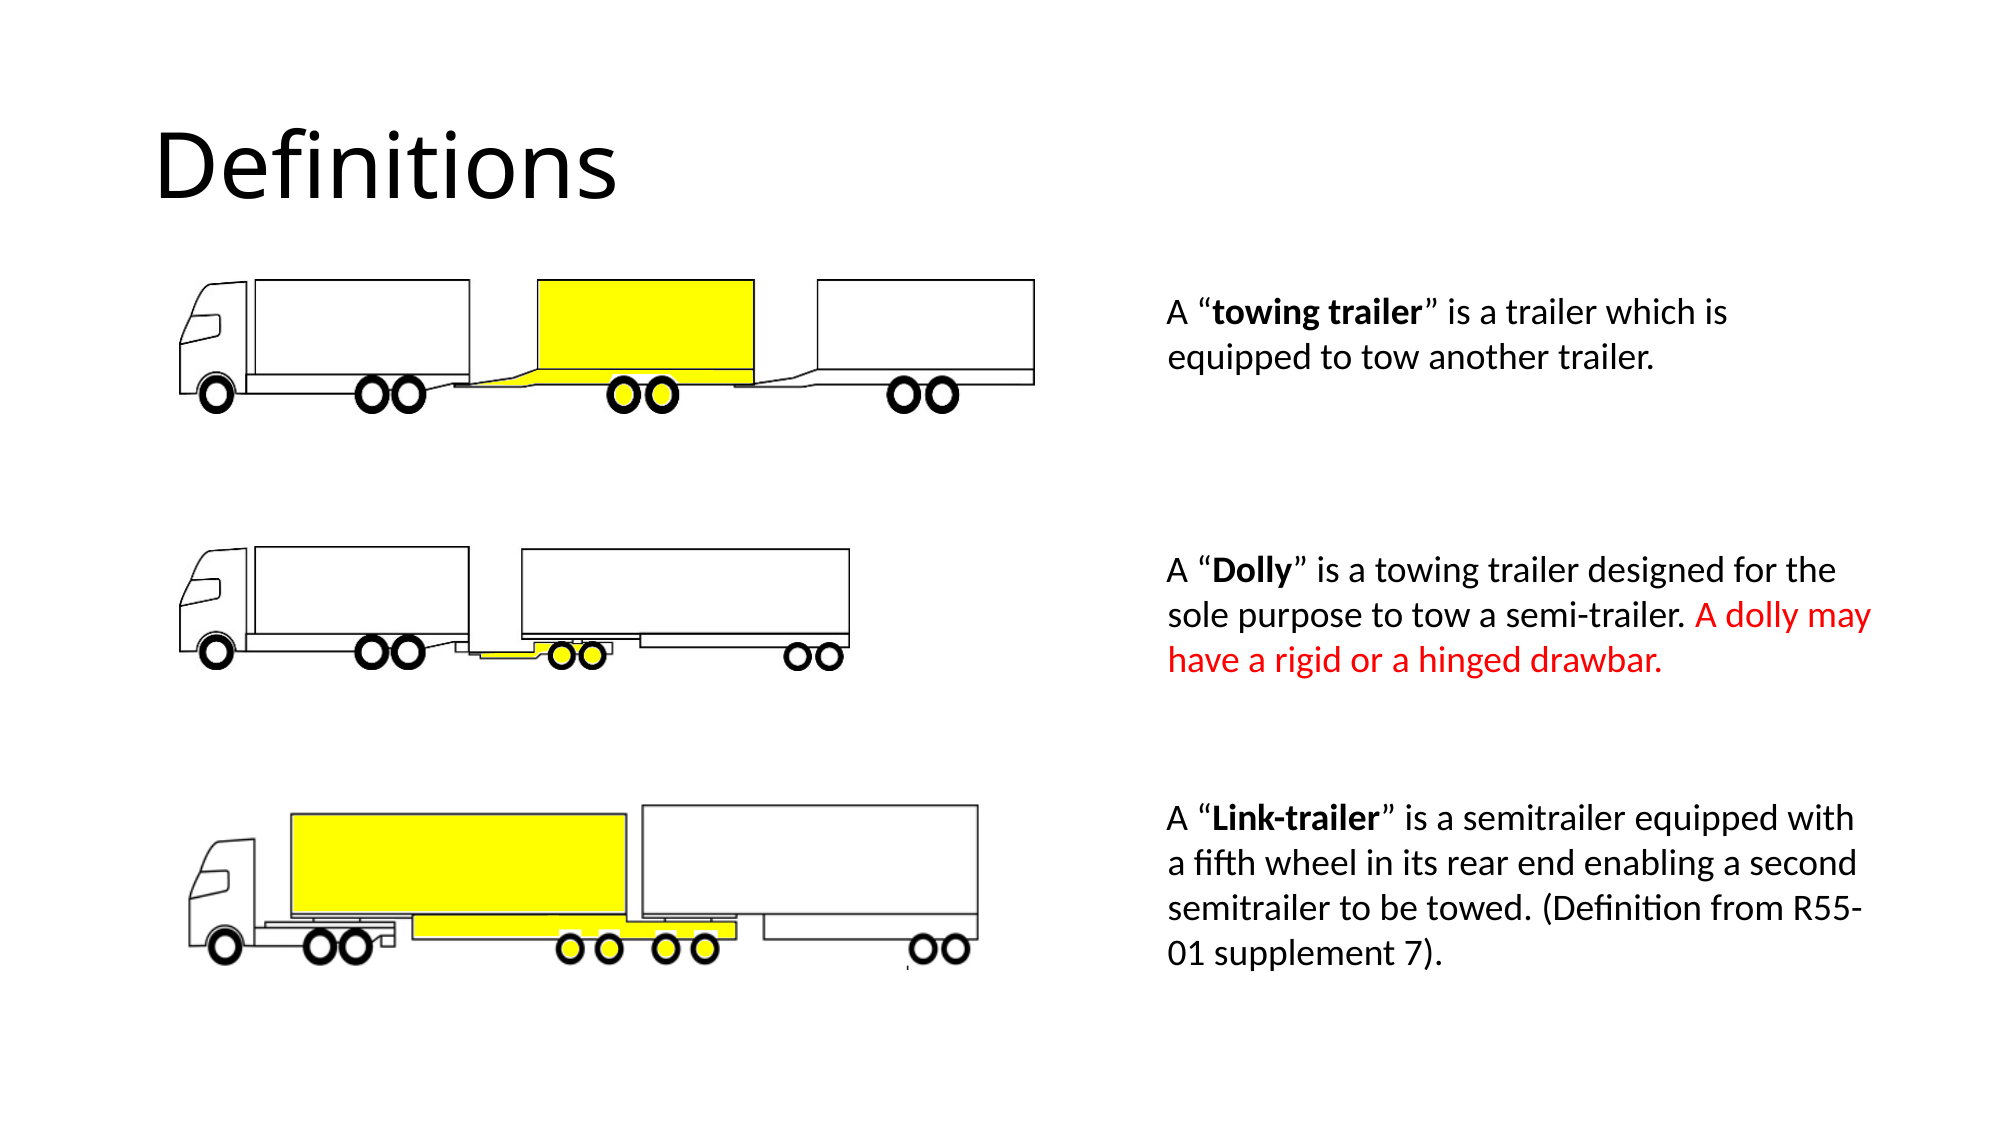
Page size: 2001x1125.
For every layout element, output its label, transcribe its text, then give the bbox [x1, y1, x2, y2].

title Definitions [137, 59, 1863, 278]
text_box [179, 795, 987, 970]
text_box A “Link-trailer” is a semitrailer equipped with a fifth wheel in its rear end enabling a second semitrailer to be towed. (Definition from R55-01 supplement 7). [1151, 785, 1896, 980]
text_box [179, 279, 1035, 414]
text_box A “Dolly” is a towing trailer designed for the sole purpose to tow a semi-trailer. A dolly may have a rigid or a hinged drawbar. [1151, 537, 1896, 687]
text_box A “towing trailer” is a trailer which is equipped to tow another trailer. [1151, 279, 1896, 385]
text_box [179, 546, 850, 671]
